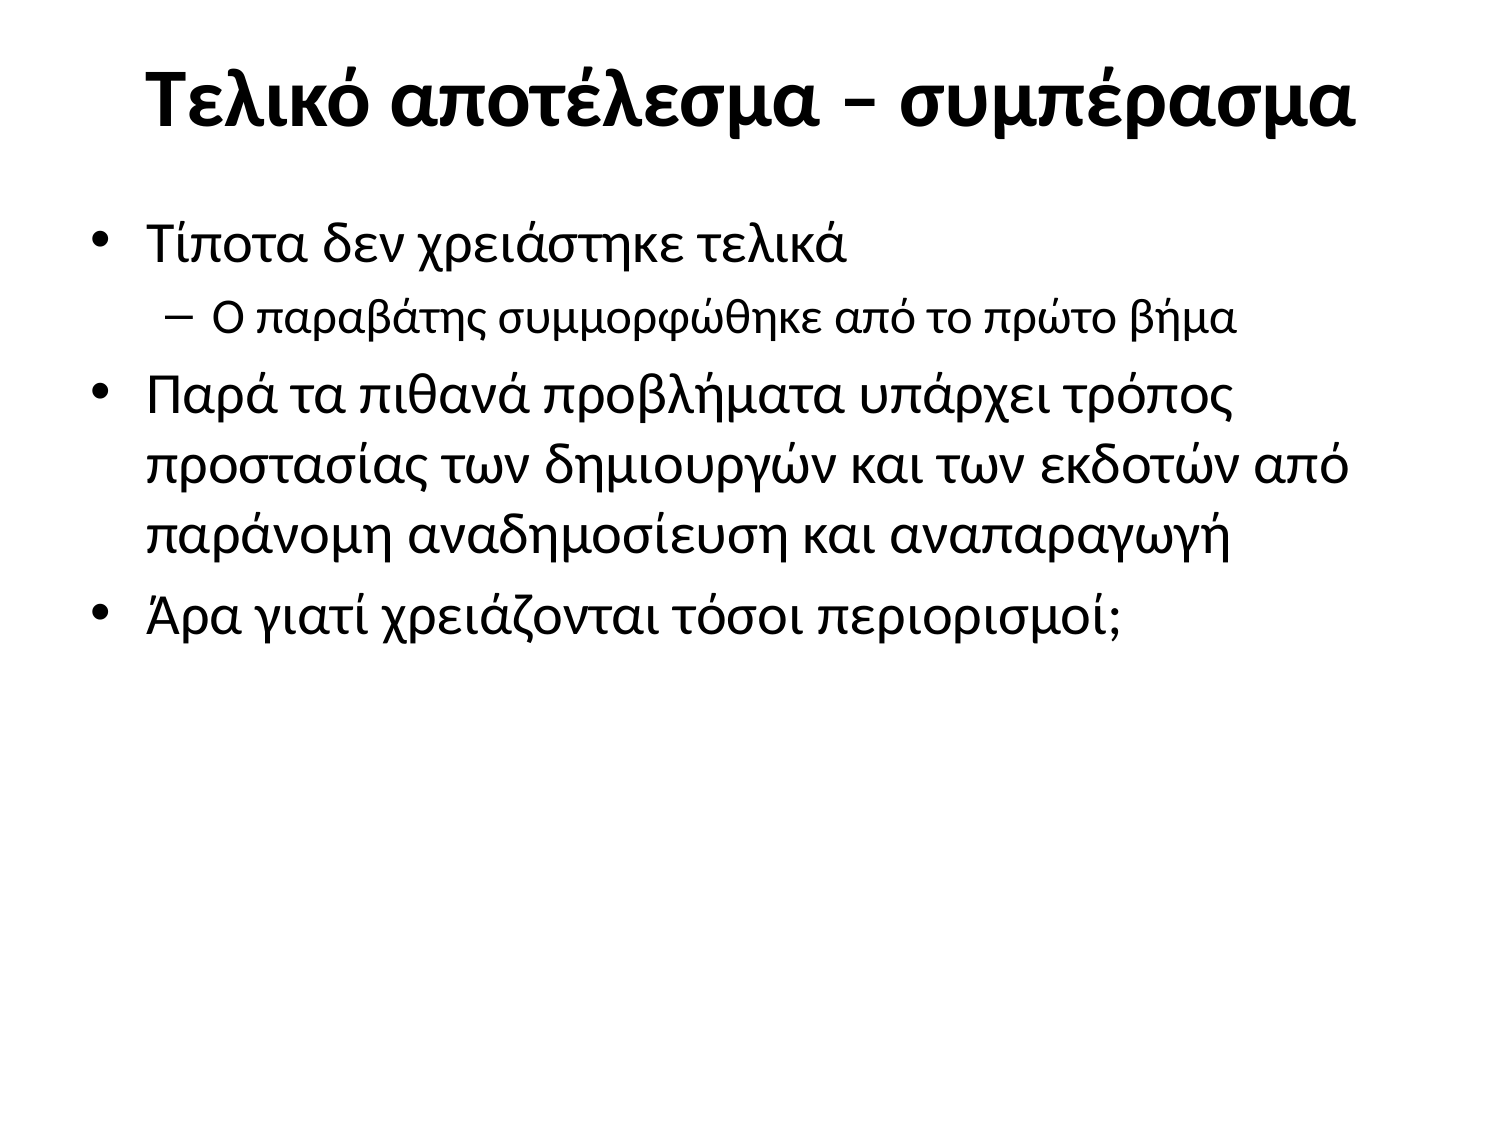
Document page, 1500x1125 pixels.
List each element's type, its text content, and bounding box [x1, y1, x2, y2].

list Τίποτα δεν χρειάστηκε τελικά Ο παραβάτης συμμορφώθηκε από το πρώτο βήμα Παρά τα πιθανά προβλήματα υπάρχει τρόπος προστασίας των δημιουργών και των εκδοτών από παράνομη αναδημοσίευση και αναπαραγωγή Άρα γιατί χρειάζονται τόσοι περιορισμοί; [75, 196, 1425, 1024]
title Τελικό αποτέλεσμα – συμπέρασμα [76, 19, 1427, 169]
